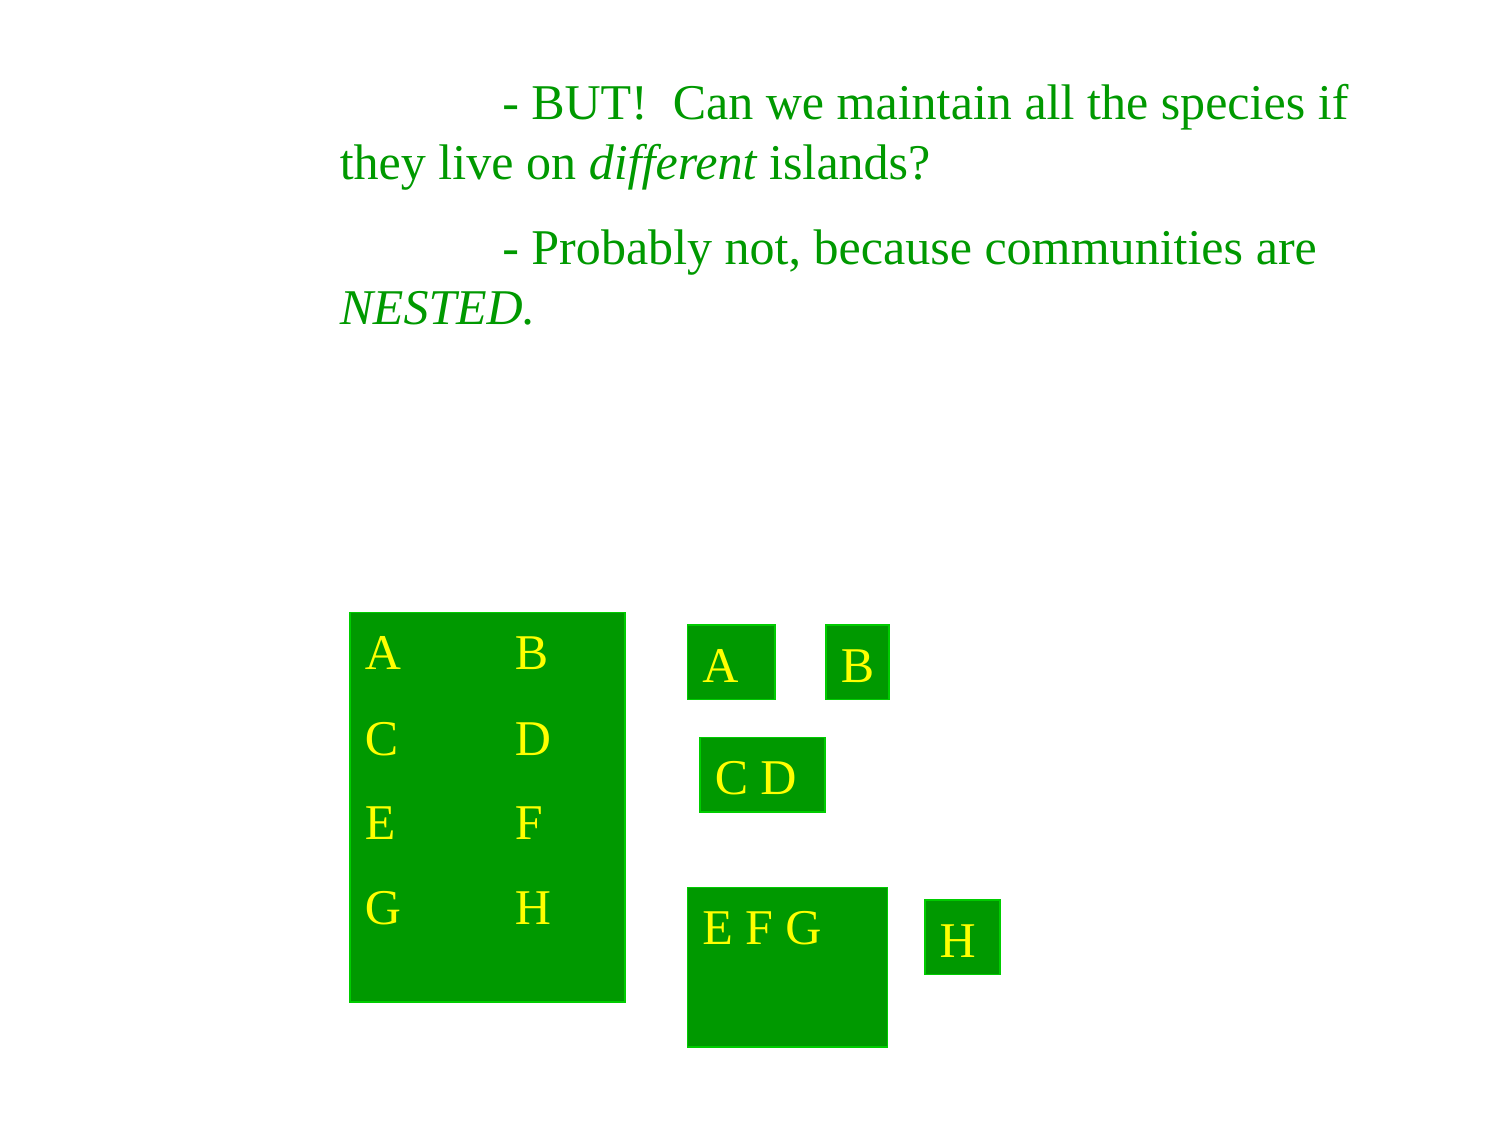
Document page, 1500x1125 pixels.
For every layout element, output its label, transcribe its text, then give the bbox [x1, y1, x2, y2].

text_box B [826, 624, 889, 700]
text_box E F G [687, 887, 888, 1048]
text_box A [687, 624, 775, 700]
text_box A B C D E F G H [350, 612, 625, 1003]
text_box C D [699, 737, 825, 813]
text_box - BUT! Can we maintain all the species if they live on different islands? - Probably not, because communities are NESTED. [324, 62, 1425, 428]
text_box H [924, 899, 1000, 975]
